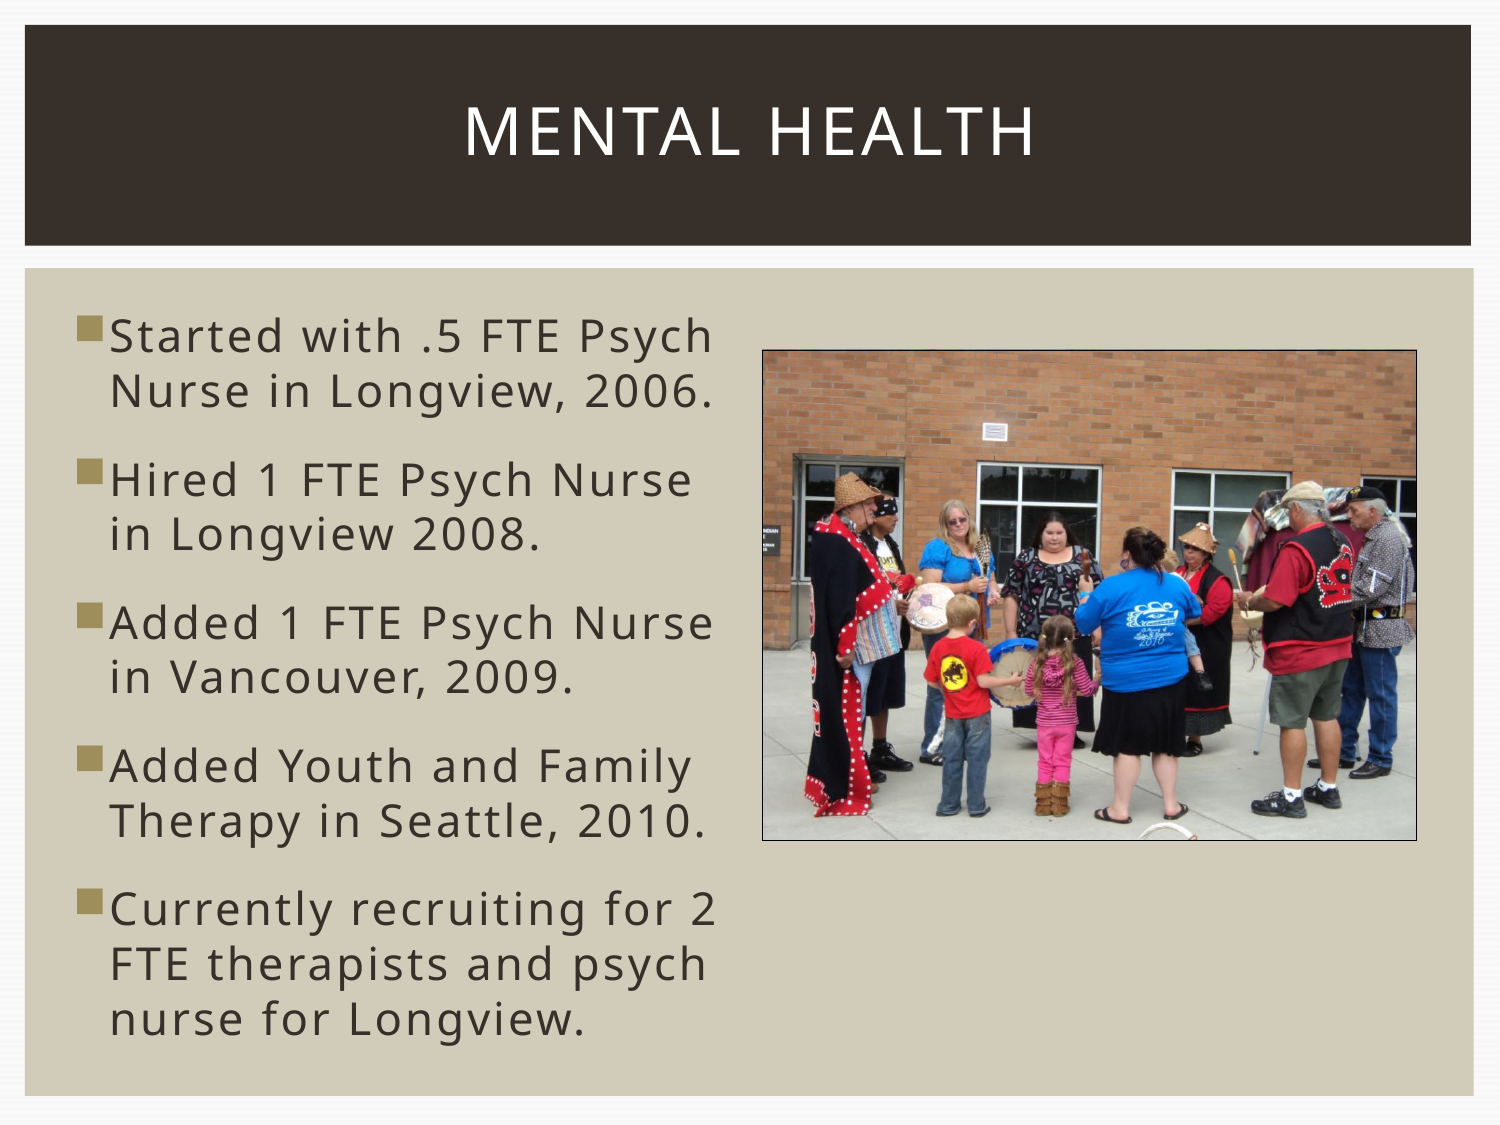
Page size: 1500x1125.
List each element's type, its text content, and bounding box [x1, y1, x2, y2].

picture [762, 349, 1417, 841]
list Started with .5 FTE Psych Nurse in Longview, 2006. Hired 1 FTE Psych Nurse in Longview 2008. Added 1 FTE Psych Nurse in Vancouver, 2009. Added Youth and Family Therapy in Seattle, 2010. Currently recruiting for 2 FTE therapists and psych nurse for Longview. [50, 299, 738, 1088]
title Mental Health [75, 37, 1425, 220]
